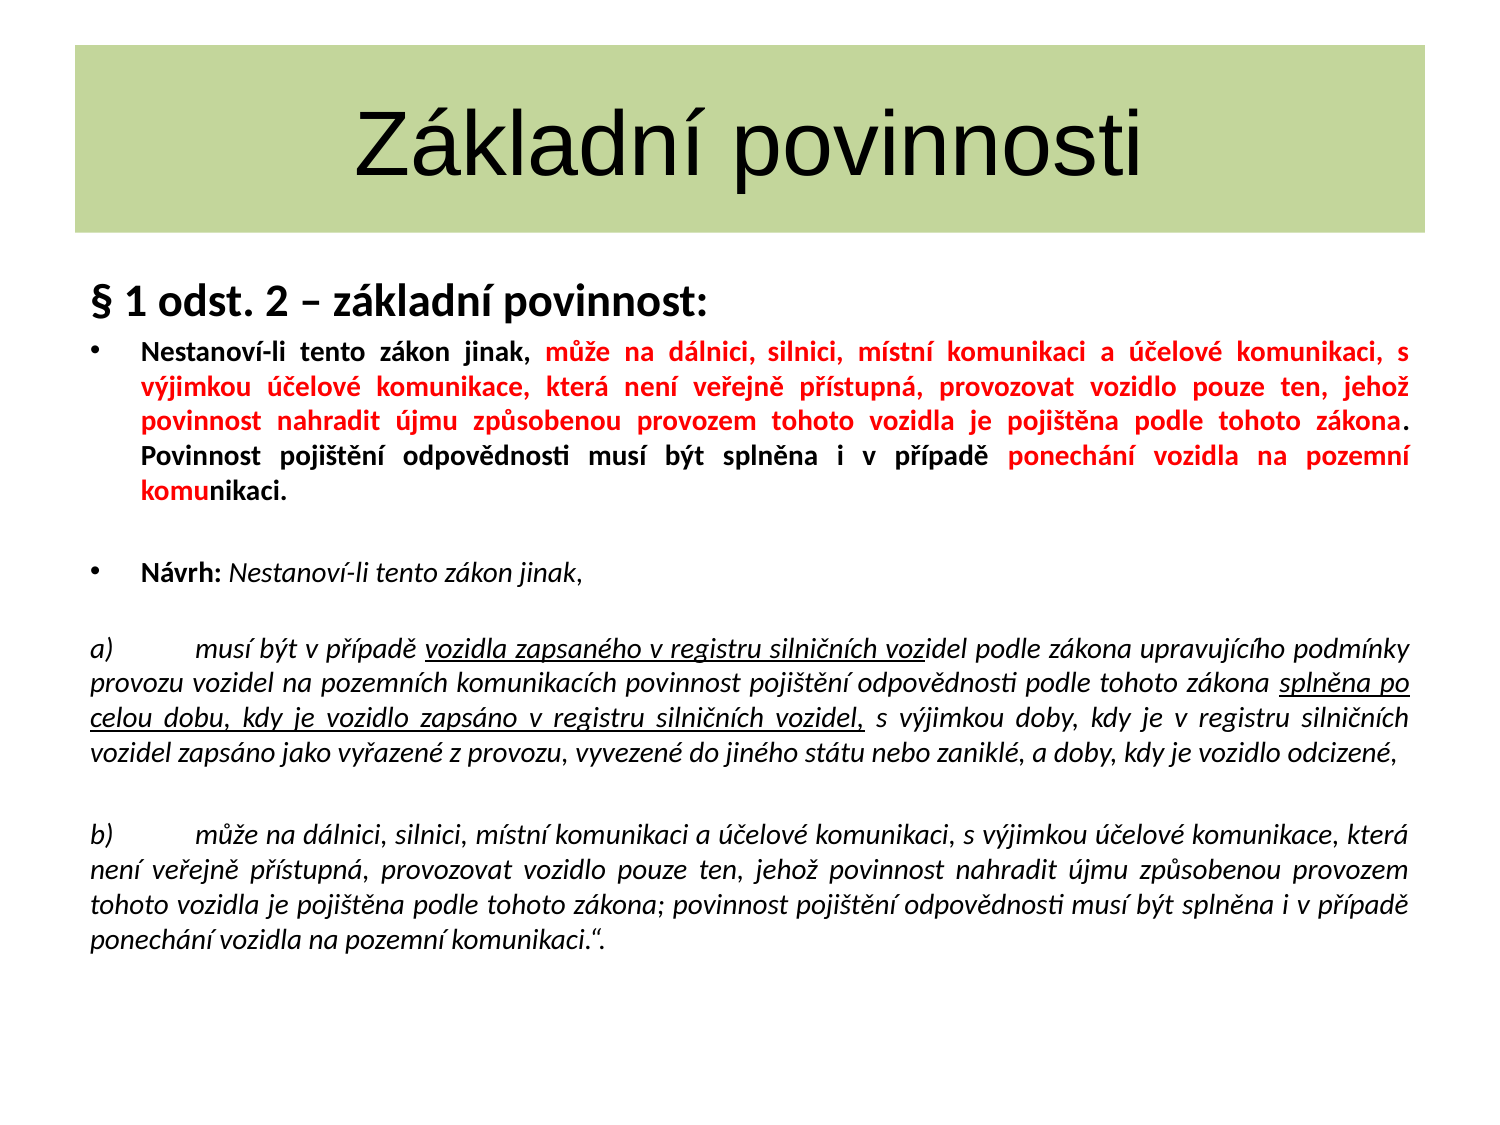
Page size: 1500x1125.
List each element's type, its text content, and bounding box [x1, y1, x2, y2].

title Základní povinnosti [75, 45, 1425, 233]
list § 1 odst. 2 – základní povinnost: Nestanoví-li tento zákon jinak, může na dálnici, silnici, místní komunikaci a účelové komunikaci, s výjimkou účelové komunikace, která není veřejně přístupná, provozovat vozidlo pouze ten, jehož povinnost nahradit újmu způsobenou provozem tohoto vozidla je pojištěna podle tohoto zákona. Povinnost pojištění odpovědnosti musí být splněna i v případě ponechání vozidla na pozemní komunikaci. Návrh: Nestanoví-li tento zákon jinak, a) musí být v případě vozidla zapsaného v registru silničních vozidel podle zákona upravujícího podmínky provozu vozidel na pozemních komunikacích povinnost pojištění odpovědnosti podle tohoto zákona splněna po celou dobu, kdy je vozidlo zapsáno v registru silničních vozidel, s výjimkou doby, kdy je v registru silničních vozidel zapsáno jako vyřazené z provozu, vyvezené do jiného státu nebo zaniklé, a doby, kdy je vozidlo odcizené, b) může na dálnici, silnici, místní komunikaci a účelové komunikaci, s výjimkou účelové komunikace, která není veřejně přístupná, provozovat vozidlo pouze ten, jehož povinnost nahradit újmu způsobenou provozem tohoto vozidla je pojištěna podle tohoto zákona; povinnost pojištění odpovědnosti musí být splněna i v případě ponechání vozidla na pozemní komunikaci.“. [75, 262, 1425, 1005]
